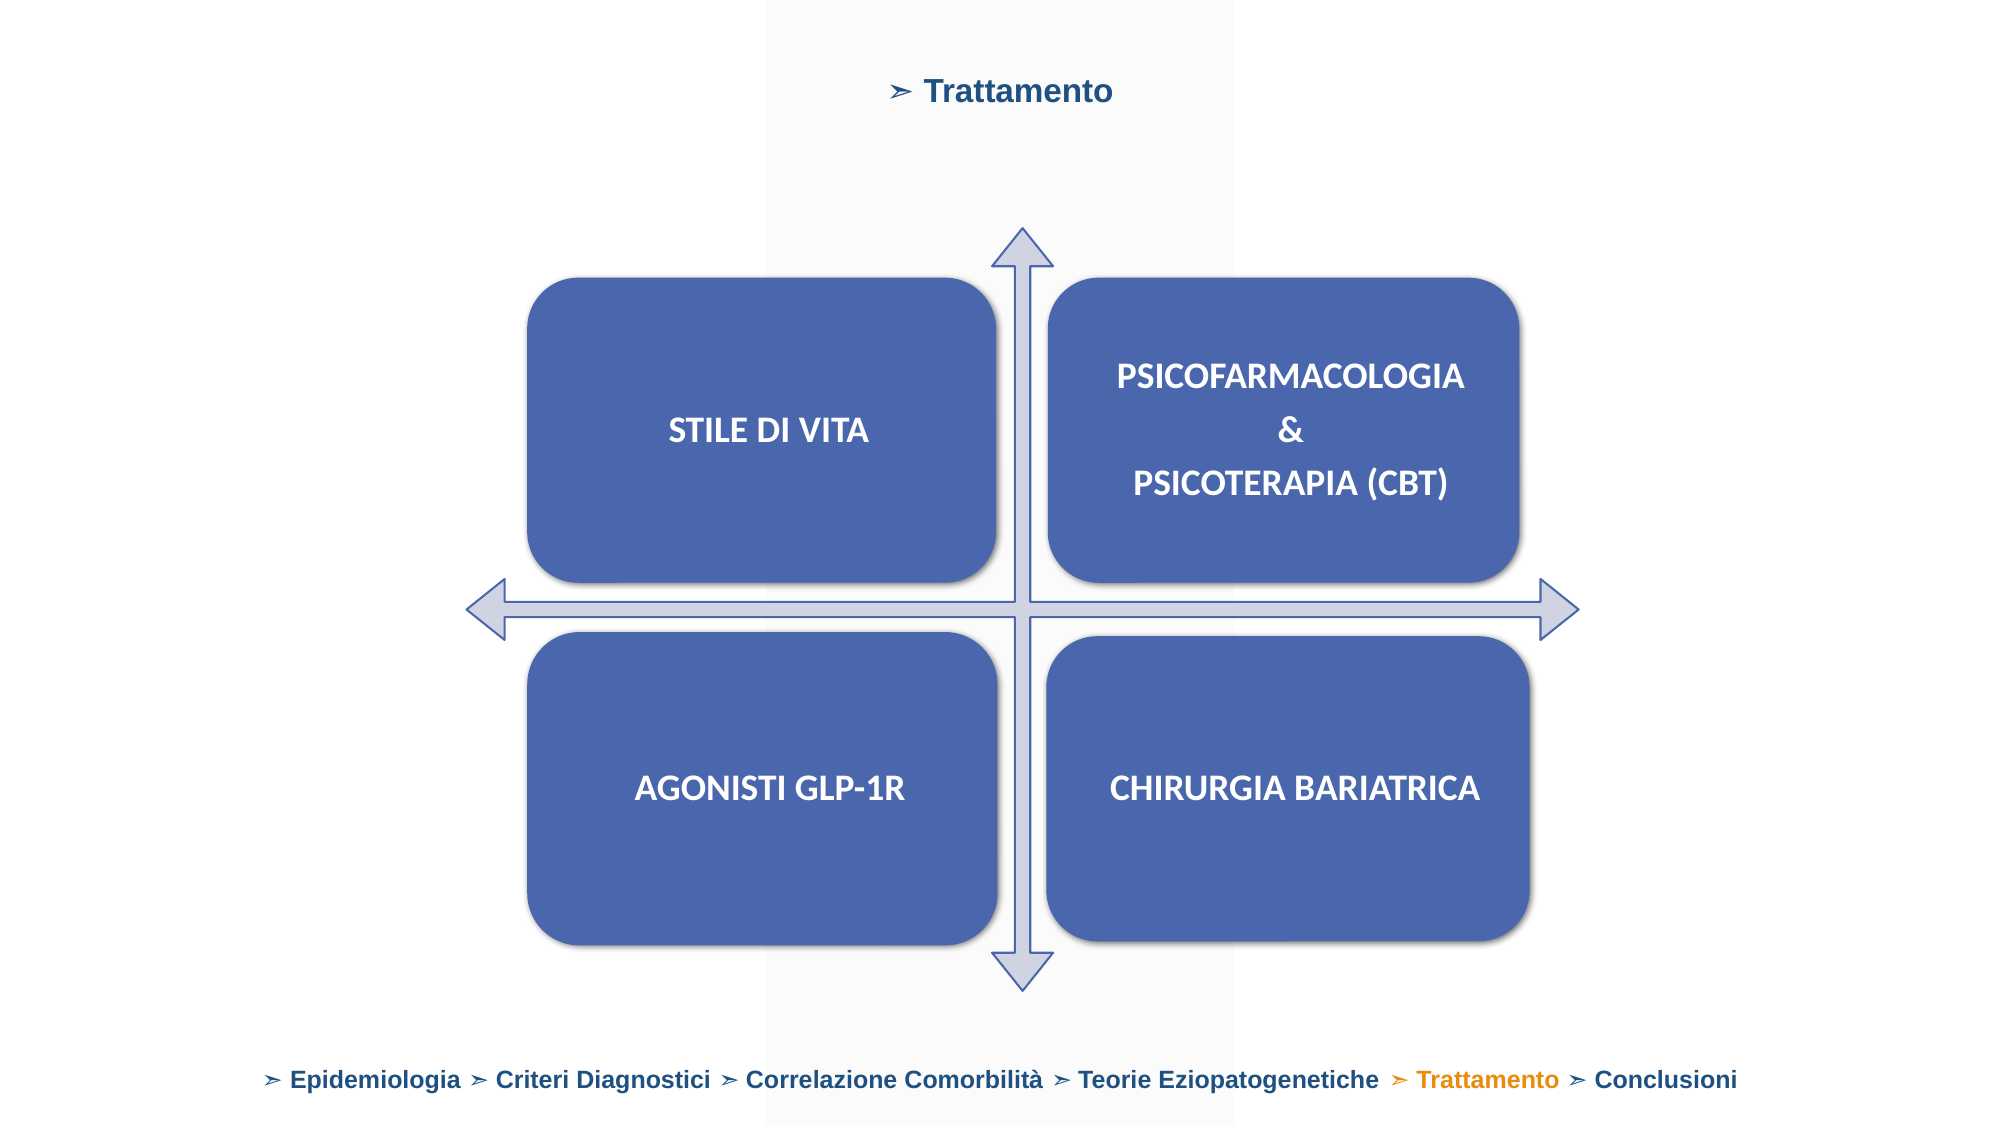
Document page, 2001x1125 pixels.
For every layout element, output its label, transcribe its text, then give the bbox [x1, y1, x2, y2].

text_box ➣ Epidemiologia ➣ Criteri Diagnostici ➣ Correlazione Comorbilità ➣ Teorie Eziopatogenetiche ➣ Trattamento ➣ Conclusioni [31, 1056, 1969, 1102]
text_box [438, 227, 1608, 992]
text_box ➣ Trattamento [194, 61, 1806, 117]
